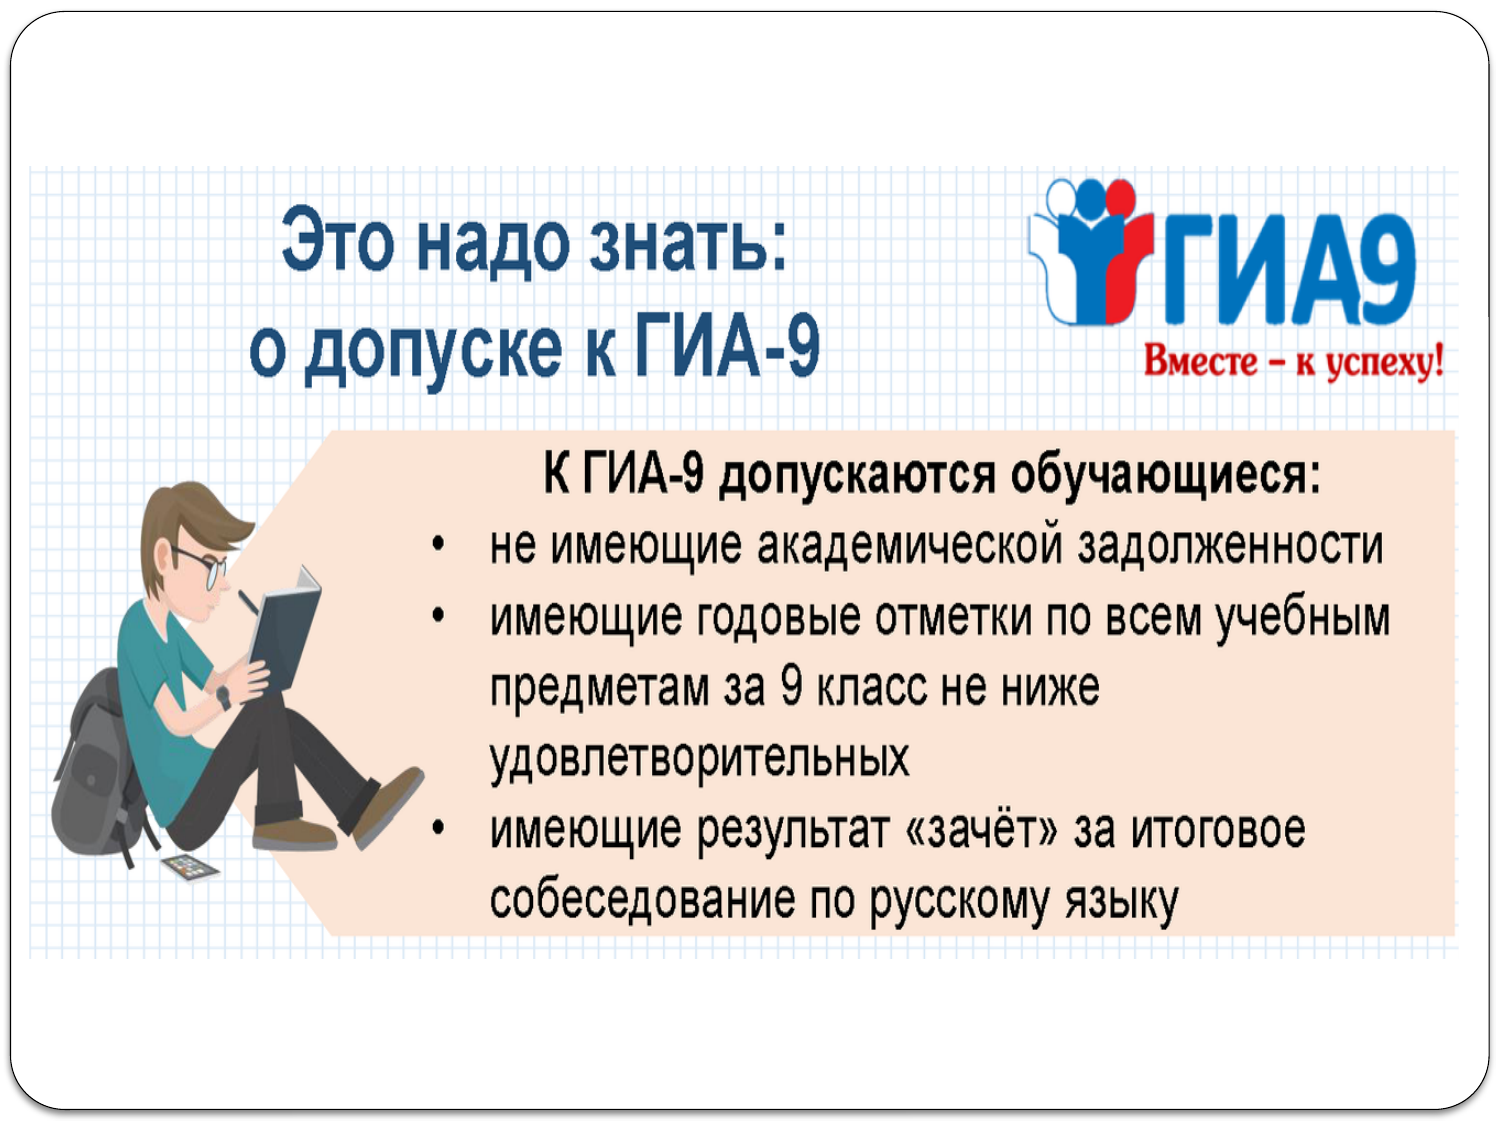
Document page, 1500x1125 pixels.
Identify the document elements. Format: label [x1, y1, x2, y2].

picture [29, 166, 1459, 959]
